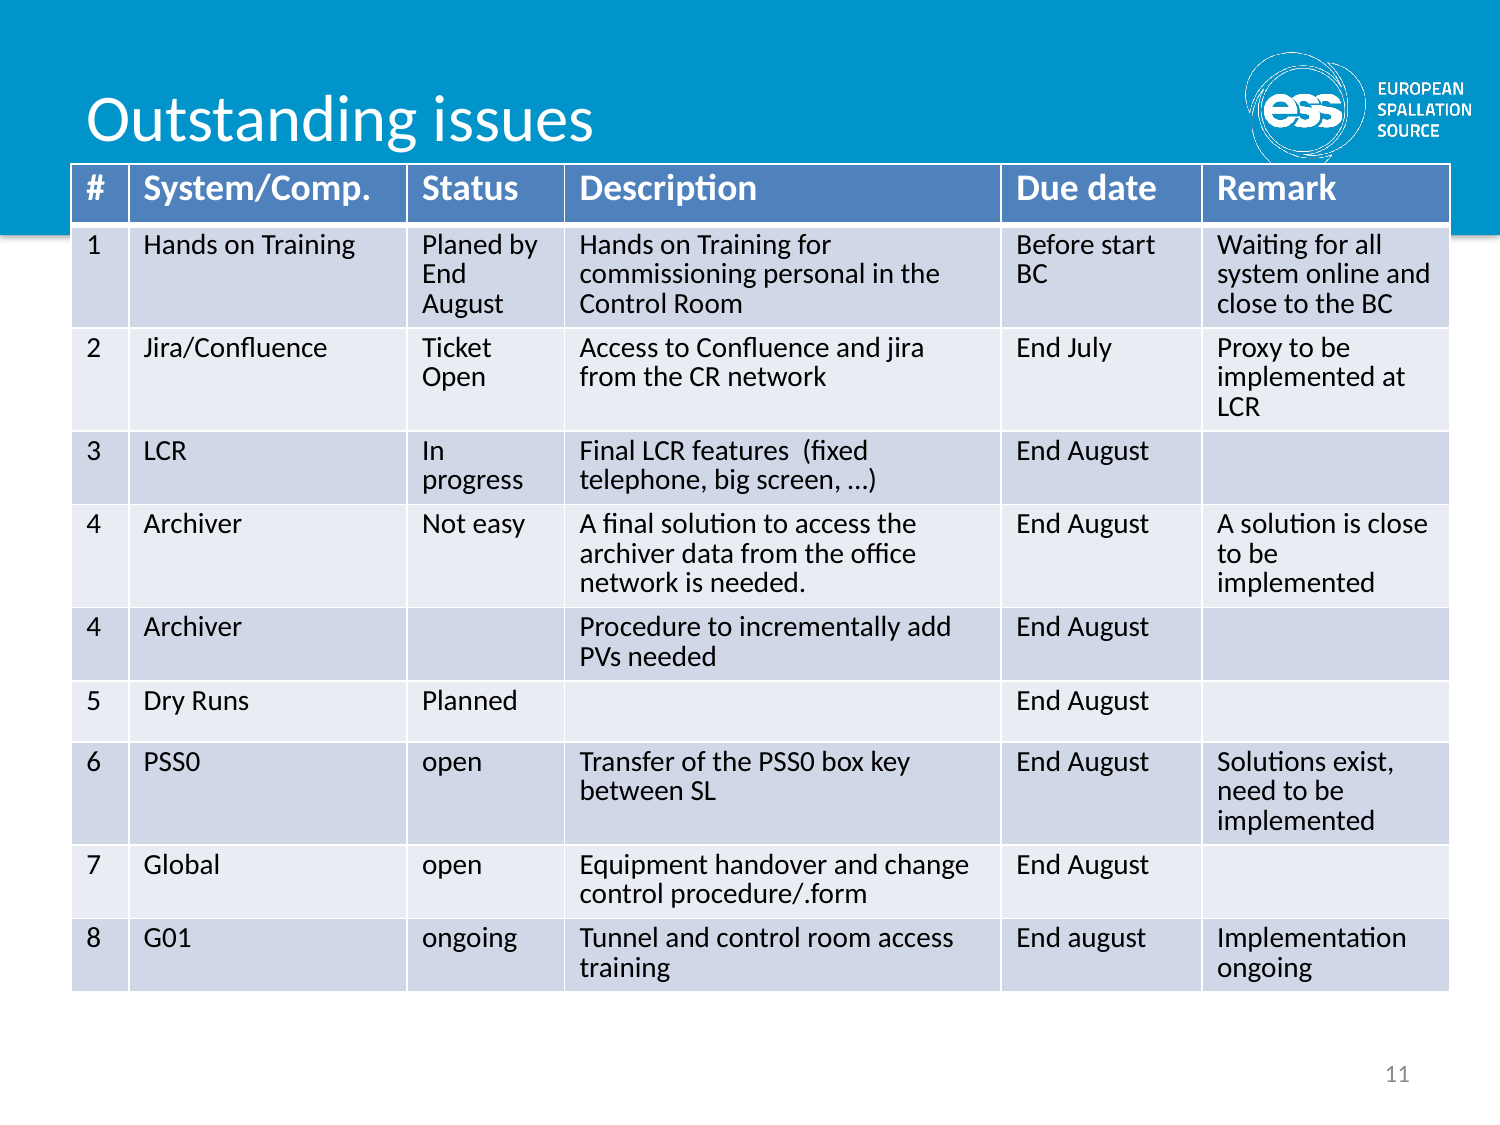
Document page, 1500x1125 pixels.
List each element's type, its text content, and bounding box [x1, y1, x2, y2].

table_cell LCR [130, 432, 406, 504]
picture [1454, 83, 1458, 94]
table_cell Archiver [130, 505, 406, 607]
table_header Due date [1002, 165, 1201, 222]
table_cell Tunnel and control room access training [565, 919, 1000, 991]
table_cell Transfer of the PSS0 box key between SL [565, 743, 1000, 844]
table_cell Planned [408, 682, 564, 741]
table_cell Dry Runs [130, 682, 406, 741]
table_cell Jira/Confluence [130, 329, 406, 430]
table_cell [1203, 608, 1449, 680]
table_cell 6 [72, 743, 128, 844]
table_header Remark [1203, 165, 1449, 222]
table_cell Access to Confluence and jira from the CR network [565, 329, 1000, 430]
table_cell open [408, 743, 564, 844]
table_cell End August [1002, 505, 1201, 607]
table_cell End August [1002, 846, 1201, 918]
picture [1264, 94, 1342, 127]
table_cell Implementation ongoing [1203, 919, 1449, 991]
table_cell End August [1002, 608, 1201, 680]
table_header # [72, 165, 128, 222]
slide_number 11 [1074, 1042, 1425, 1103]
table_cell Procedure to incrementally add PVs needed [565, 608, 1000, 680]
table_cell Before start BC [1002, 228, 1201, 327]
picture [1436, 104, 1444, 115]
table_header Description [565, 165, 1000, 222]
picture [1432, 125, 1438, 136]
table_cell A final solution to access the archiver data from the office network is needed. [565, 505, 1000, 607]
table_cell [1203, 682, 1449, 741]
table_cell Planed by End August [408, 228, 564, 327]
table_cell 1 [72, 228, 128, 327]
table_cell A solution is close to be implemented [1203, 505, 1449, 607]
picture [1443, 86, 1450, 93]
table_cell End August [1002, 432, 1201, 504]
table_cell End August [1002, 743, 1201, 844]
table_cell End august [1002, 919, 1201, 991]
table_cell [1203, 432, 1449, 504]
table_cell Proxy to be implemented at LCR [1203, 329, 1449, 430]
table_cell Equipment handover and change control procedure/.form [565, 846, 1000, 918]
picture [1422, 125, 1428, 134]
table_cell [565, 682, 1000, 741]
table_cell 8 [72, 919, 128, 991]
table_cell End July [1002, 329, 1201, 430]
table_header Status [408, 165, 564, 222]
table_cell Final LCR features (fixed telephone, big screen, …) [565, 432, 1000, 504]
table_cell G01 [130, 919, 406, 991]
table_cell 4 [72, 505, 128, 607]
table_cell 2 [72, 329, 128, 430]
table_cell [408, 608, 564, 680]
table_cell Hands on Training for commissioning personal in the Control Room [565, 228, 1000, 327]
picture [1398, 109, 1406, 115]
table_cell Solutions exist, need to be implemented [1203, 743, 1449, 844]
table_cell In progress [408, 432, 564, 504]
table_cell 3 [72, 432, 128, 504]
picture [1389, 104, 1393, 115]
table_cell 4 [72, 608, 128, 680]
table_cell ongoing [408, 919, 564, 991]
title Outstanding issues [71, 20, 1243, 163]
picture [1409, 104, 1415, 115]
table_cell Not easy [408, 505, 564, 607]
table_cell 5 [72, 682, 128, 741]
table_cell End August [1002, 682, 1201, 741]
table_cell PSS0 [130, 743, 406, 844]
table_cell Global [130, 846, 406, 918]
table_cell [1203, 846, 1449, 918]
picture [1418, 104, 1423, 115]
table_cell Archiver [130, 608, 406, 680]
table_cell Hands on Training [130, 228, 406, 327]
table_cell Waiting for all system online and close to the BC [1203, 228, 1449, 327]
picture [1400, 83, 1407, 94]
picture [1423, 83, 1430, 94]
table_cell Ticket Open [408, 329, 564, 430]
table_cell 7 [72, 846, 128, 918]
table_header System/Comp. [130, 165, 406, 222]
table_cell open [408, 846, 564, 918]
picture [1379, 83, 1385, 94]
